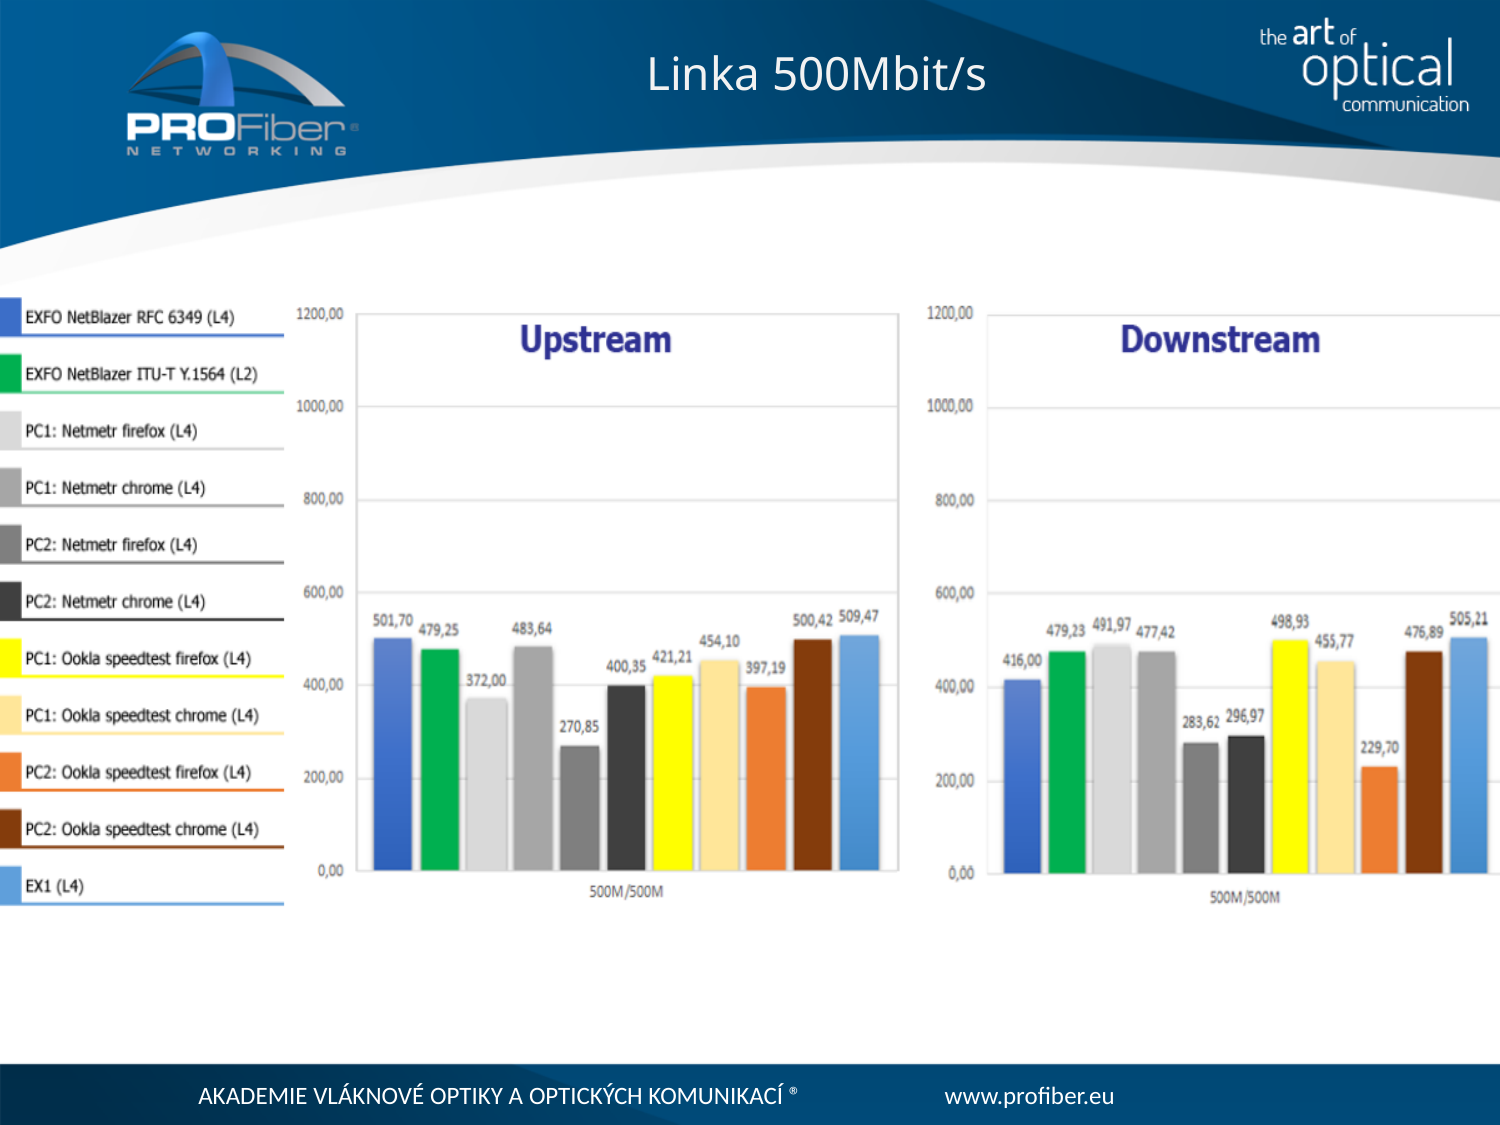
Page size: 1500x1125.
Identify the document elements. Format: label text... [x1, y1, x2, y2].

text_box AKADEMIE VLÁKNOVÉ OPTIKY A OPTICKÝCH KOMUNIKACÍ ® www.profiber.eu [0, 1065, 1276, 1125]
picture [0, 0, 1500, 1125]
text_box Linka 500Mbit/s [218, 6, 1416, 138]
